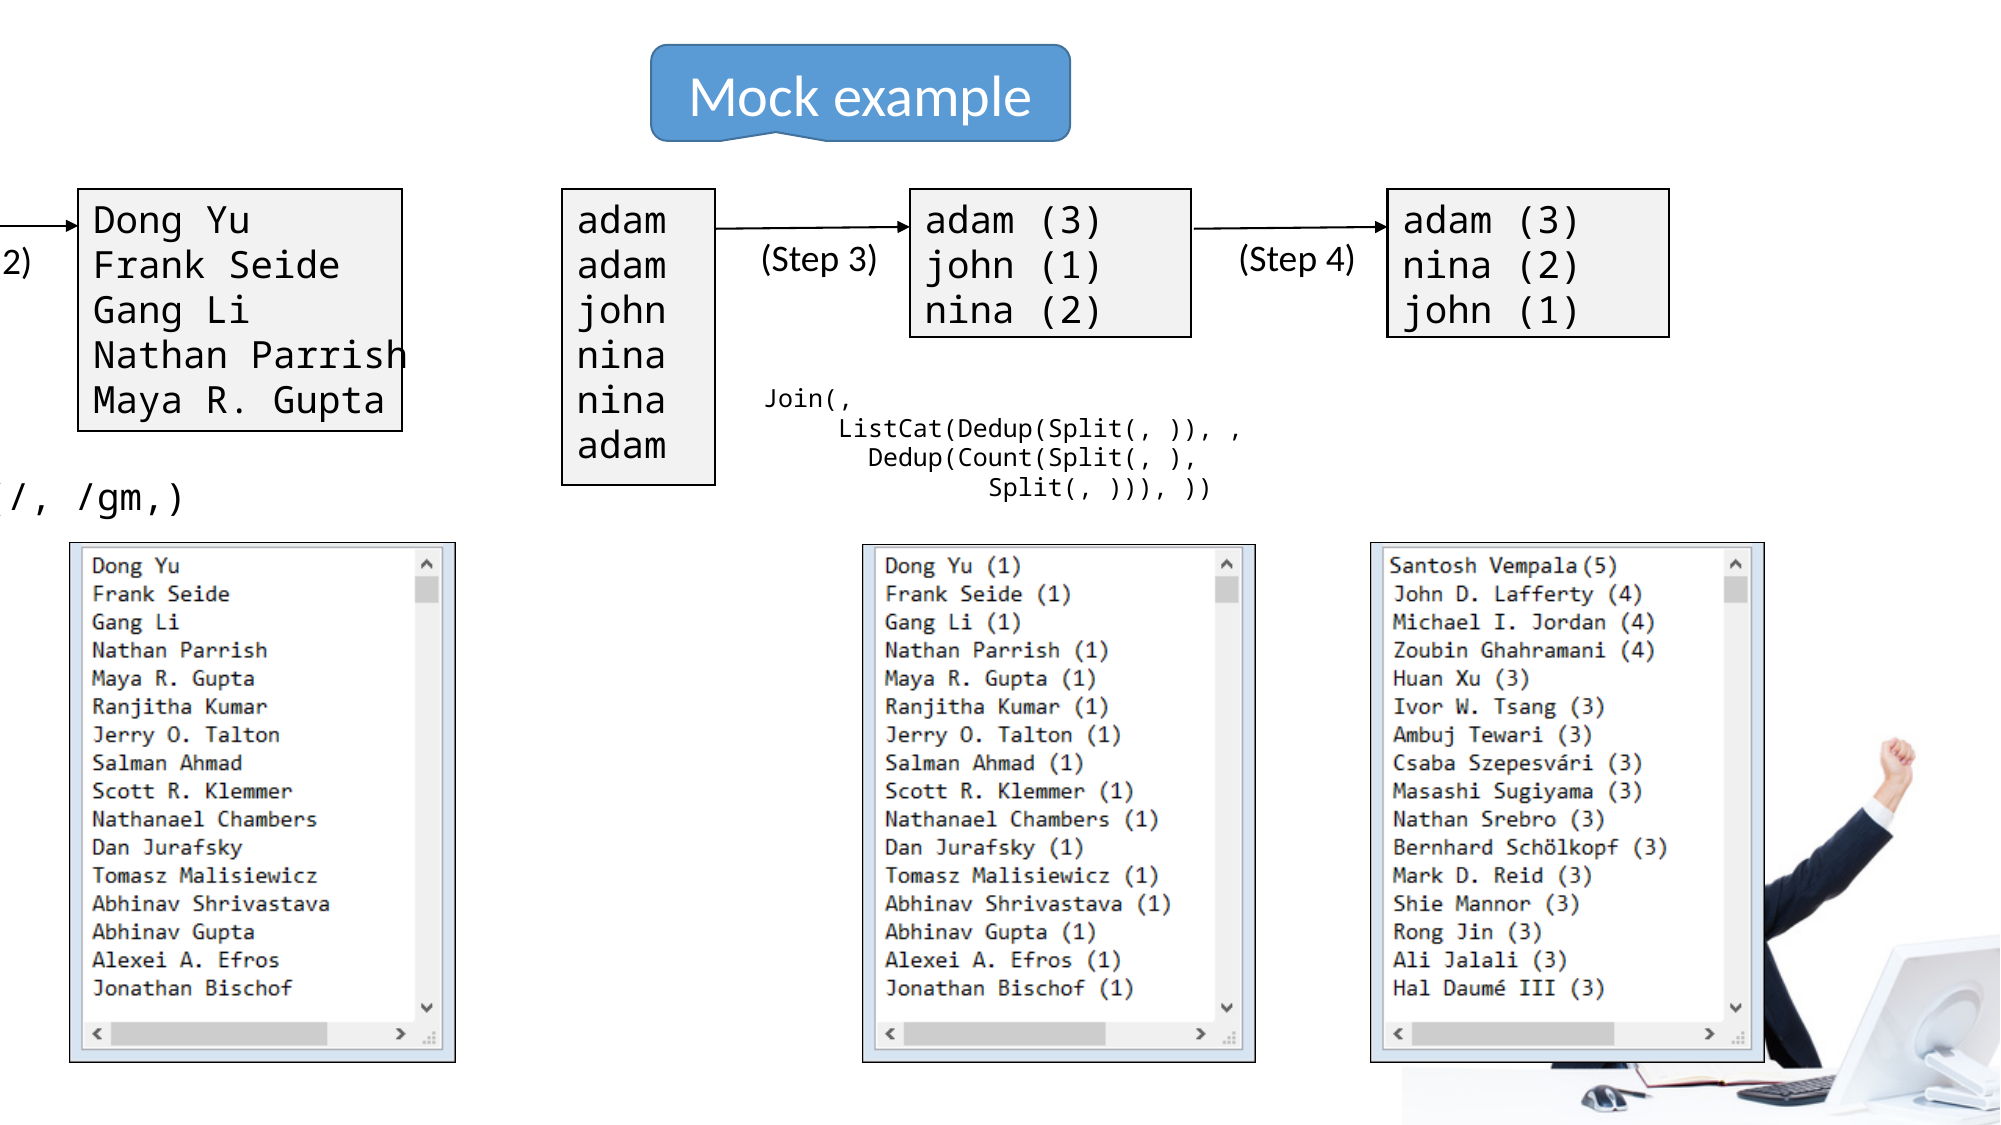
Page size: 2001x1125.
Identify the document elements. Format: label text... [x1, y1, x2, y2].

text_box adam (3) john (1) nina (2) [909, 188, 1192, 338]
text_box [0, 47, 456, 1063]
text_box (Step 3) [745, 229, 894, 287]
text_box Mock example [649, 43, 1072, 142]
text_box (Step 4) [1223, 229, 1371, 287]
text_box adam (3) nina (2) john (1) [1386, 188, 1670, 338]
picture [862, 544, 1256, 1063]
picture [1370, 542, 2000, 1125]
text_box adam adam john nina nina adam [561, 188, 716, 486]
